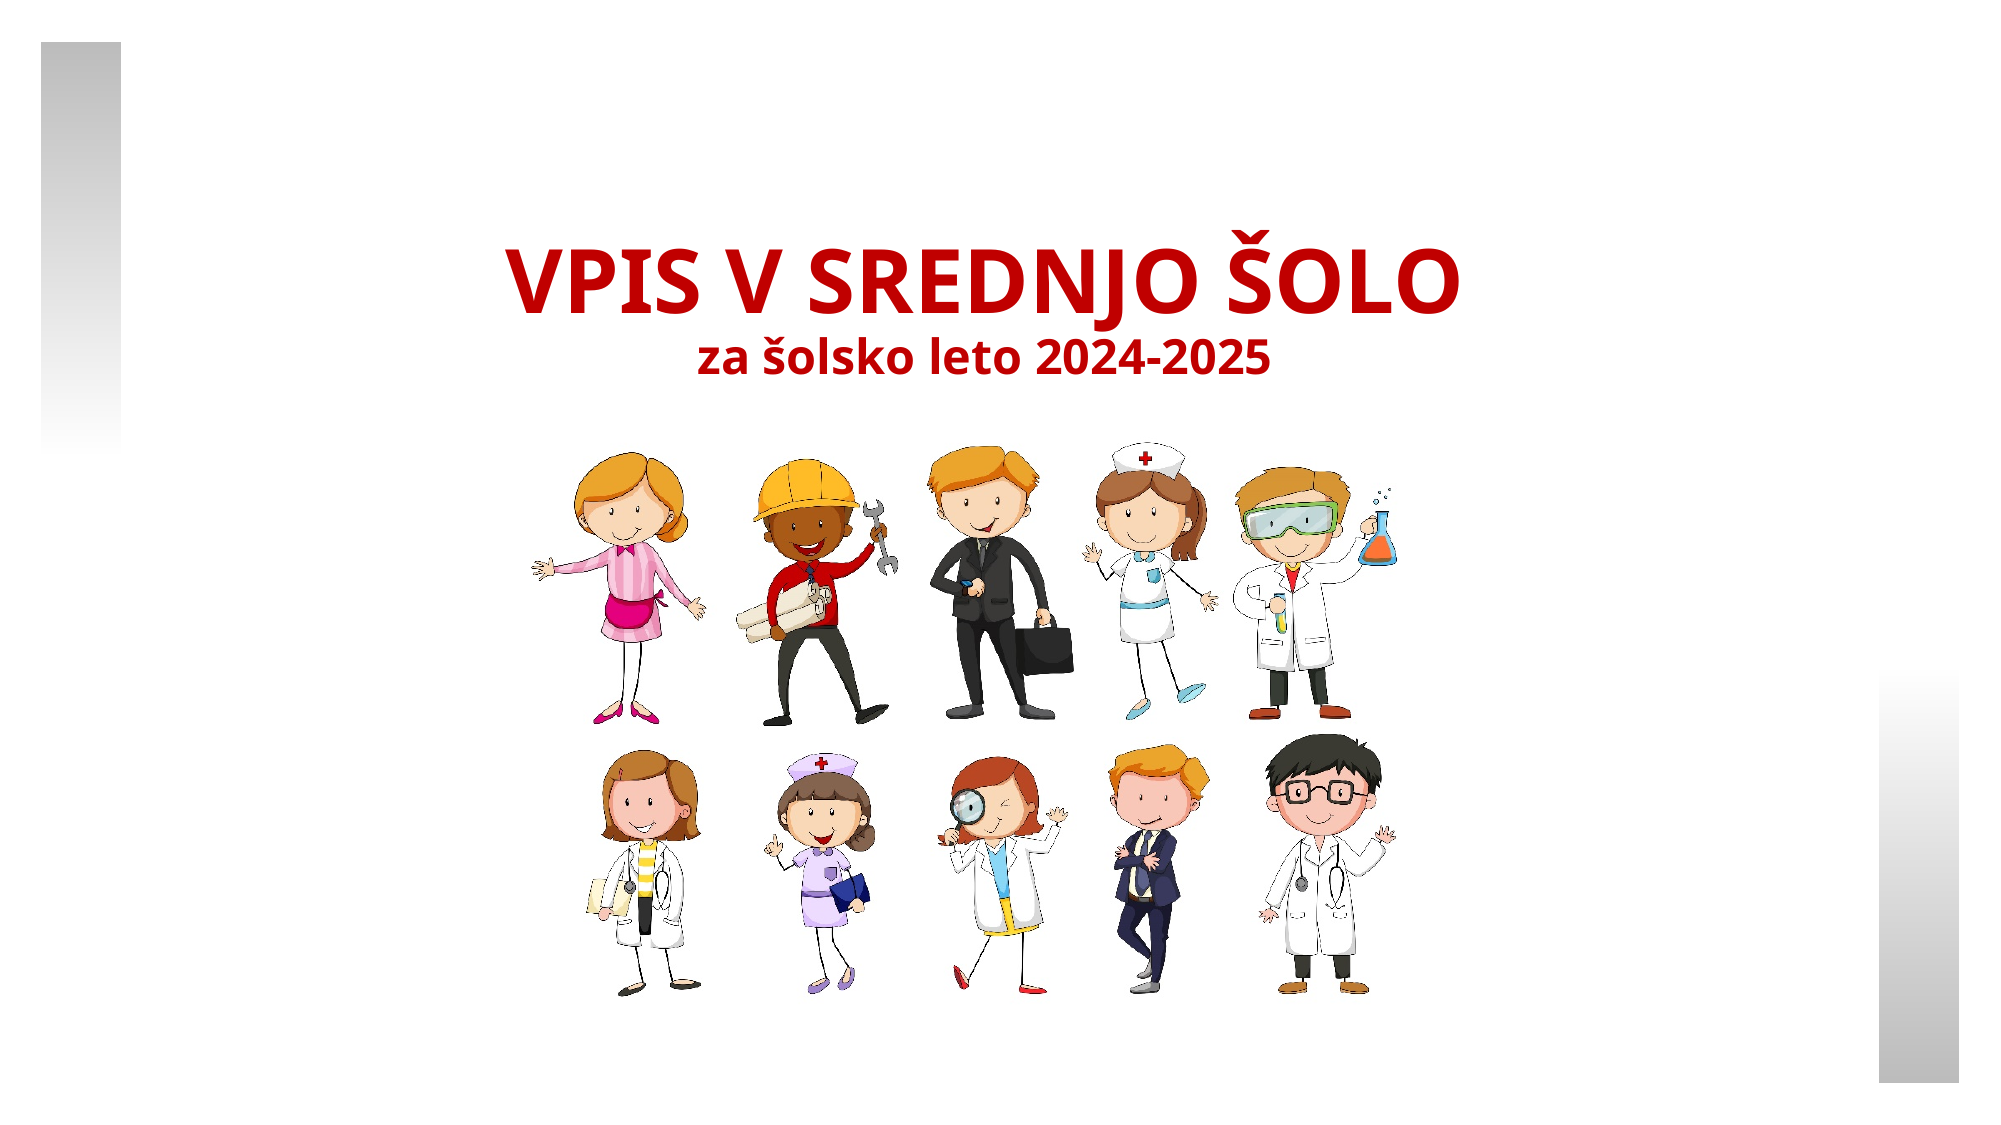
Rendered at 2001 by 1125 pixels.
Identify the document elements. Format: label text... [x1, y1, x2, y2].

text_box [39, 40, 123, 457]
picture [502, 416, 1422, 1019]
list VPIS V SREDNJO ŠOLO za šolsko leto 2024-2025 [123, 88, 1849, 390]
text_box [1877, 668, 1961, 1085]
